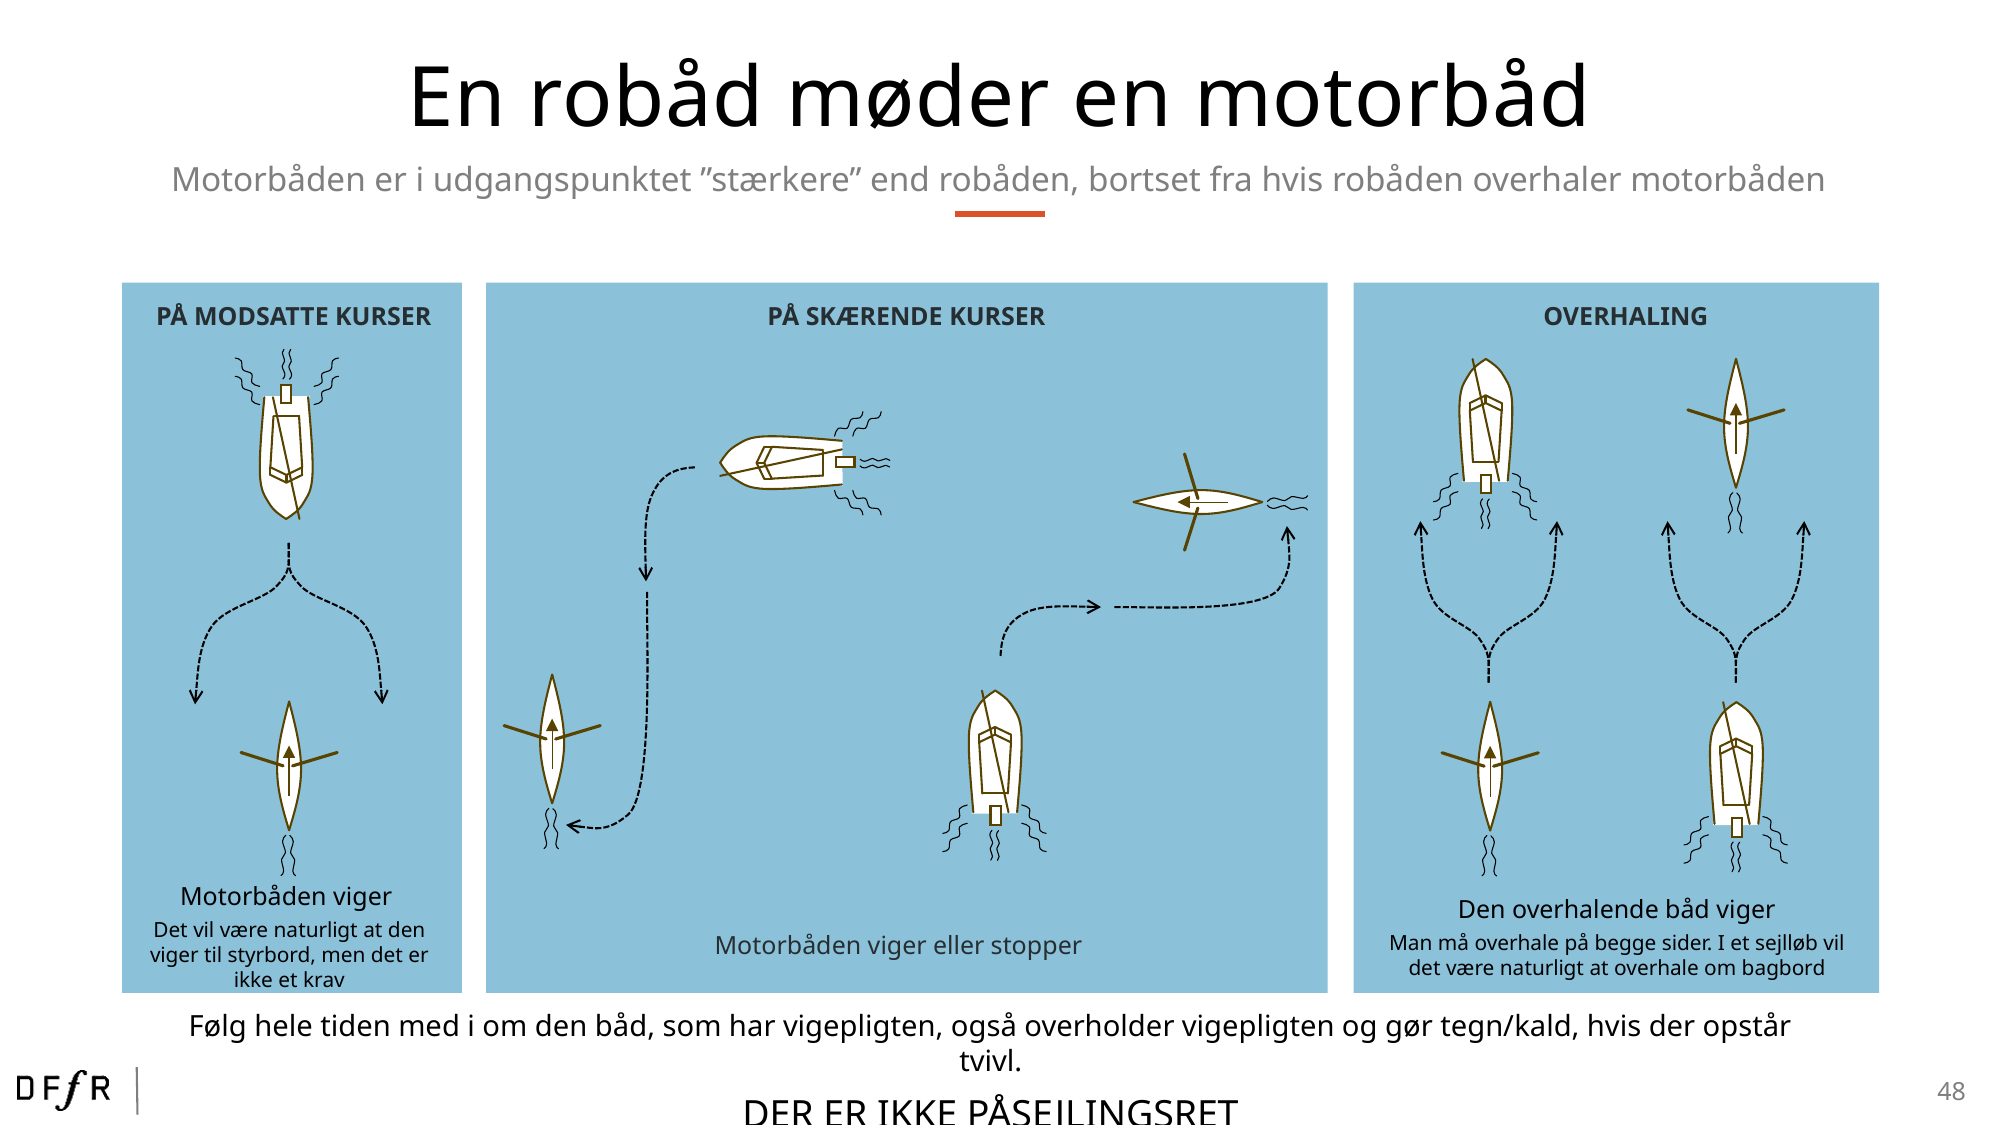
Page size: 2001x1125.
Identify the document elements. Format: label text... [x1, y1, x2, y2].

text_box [208, 529, 370, 718]
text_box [1442, 701, 1539, 875]
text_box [1407, 533, 1570, 671]
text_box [1655, 533, 1817, 671]
text_box Følg hele tiden med i om den båd, som har vigepligten, også overholder vigepligten og gør tegn/kald, hvis der opstår tvivl. DER ER IKKE PÅSEJLINGSRET [152, 1007, 1829, 1102]
text_box [121, 282, 463, 994]
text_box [202, 383, 372, 487]
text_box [90, 46, 1909, 214]
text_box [450, 582, 811, 712]
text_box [910, 723, 1079, 827]
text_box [1687, 359, 1785, 532]
text_box OVERHALING [1499, 290, 1753, 341]
text_box Den overhalende båd viger Man må overhale på begge sider. I et sejlløb vil det være naturligt at overhale om bagbord [1374, 901, 1859, 973]
picture [17, 1070, 110, 1111]
text_box Motorbåden viger Det vil være naturligt at den viger til styrbord, men det er ikke et krav [122, 900, 457, 972]
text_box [1651, 734, 1820, 839]
text_box Motorbåden viger eller stopper [604, 908, 1193, 980]
text_box PÅ MODSATTE KURSER [141, 290, 447, 341]
text_box [1114, 526, 1296, 609]
text_box [1353, 282, 1880, 994]
text_box [999, 599, 1102, 657]
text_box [720, 411, 889, 515]
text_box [504, 674, 601, 848]
text_box [485, 282, 1329, 994]
text_box PÅ SKÆRENDE KURSER [748, 290, 1065, 341]
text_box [1400, 391, 1570, 495]
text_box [240, 701, 338, 875]
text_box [1171, 415, 1269, 589]
